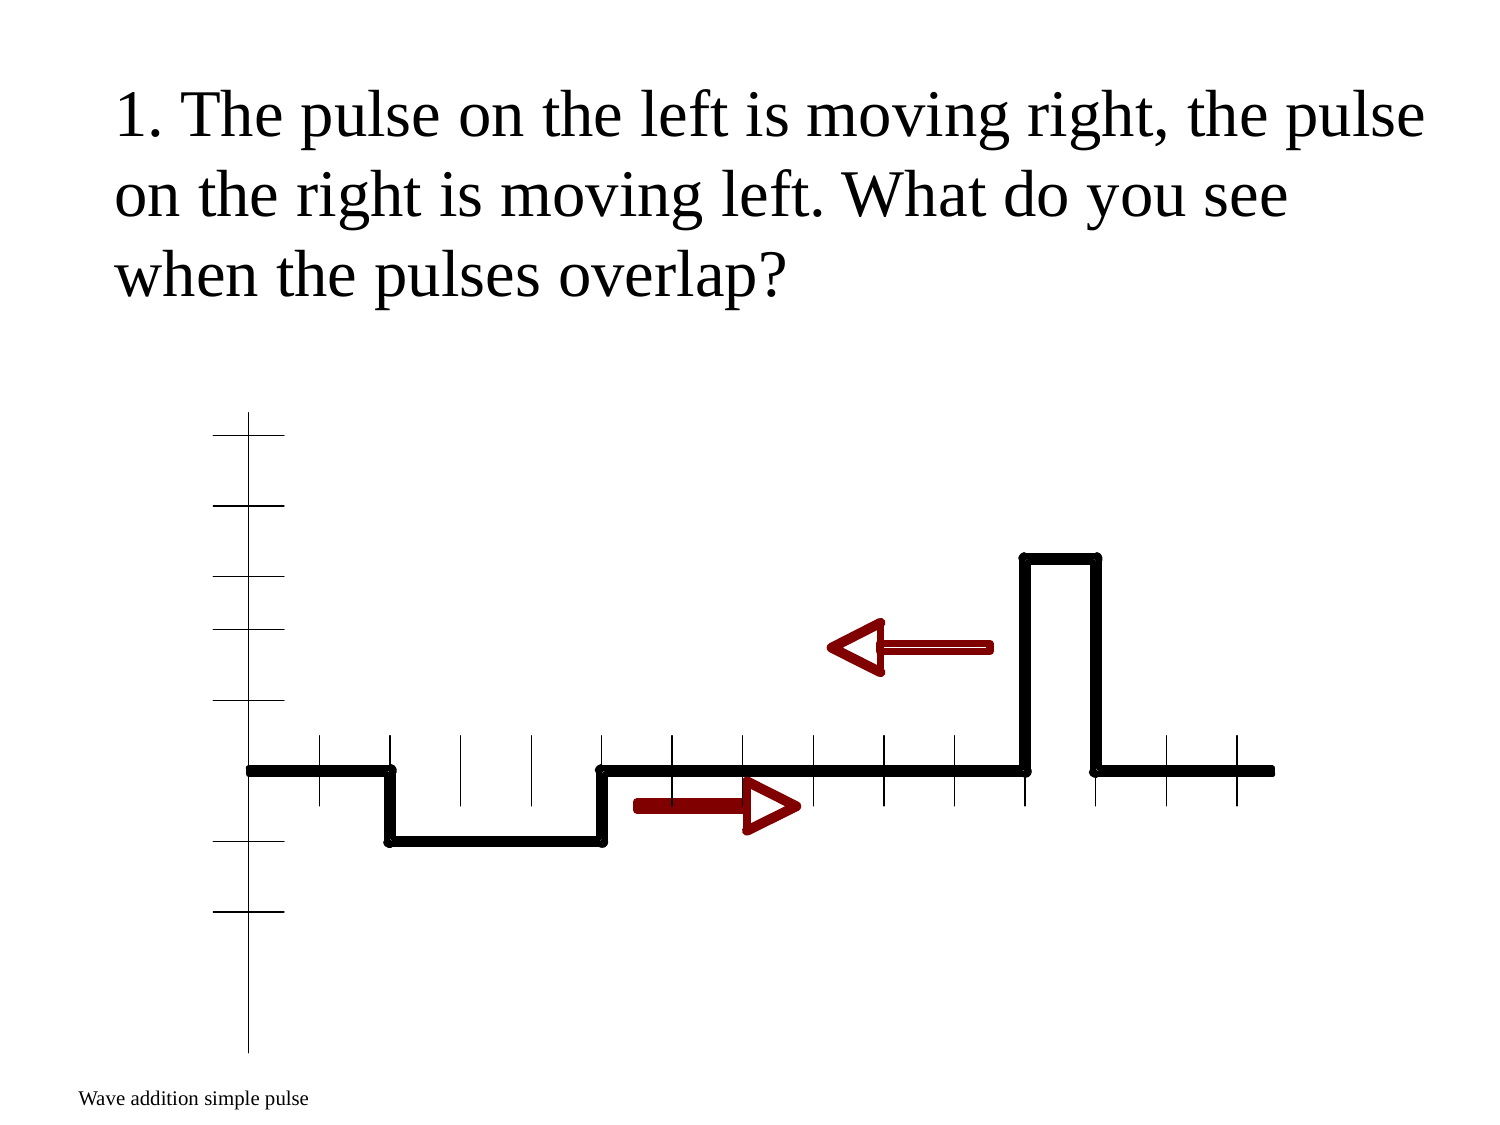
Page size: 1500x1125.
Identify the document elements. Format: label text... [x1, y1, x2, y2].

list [187, 374, 1301, 1081]
text_box 1. The pulse on the left is moving right, the pulse on the right is moving left. What do you see when the pulses overlap? [99, 62, 1463, 506]
title Wave addition simple pulse [0, 1070, 388, 1125]
